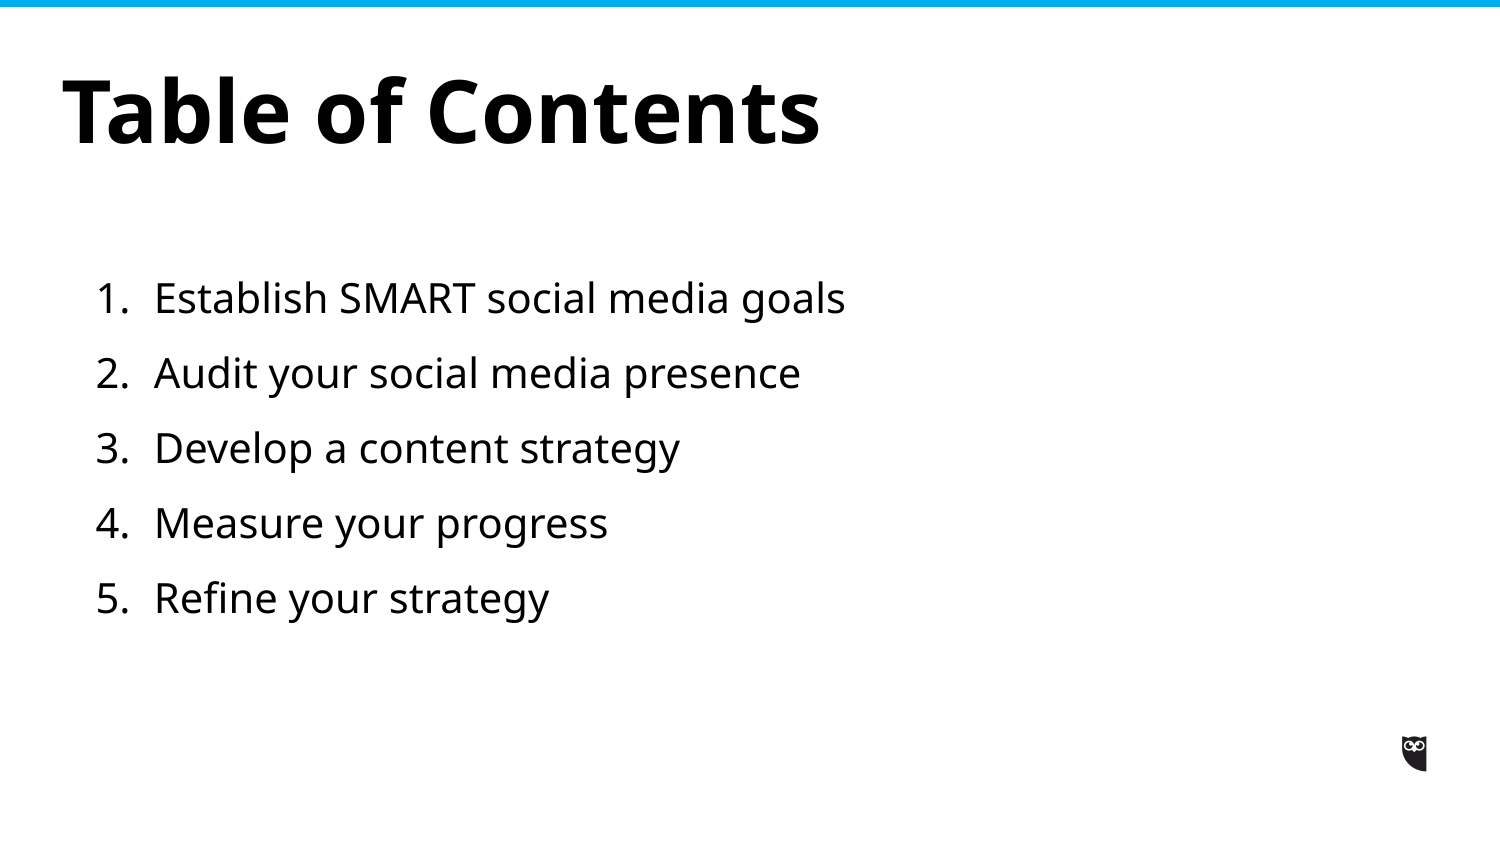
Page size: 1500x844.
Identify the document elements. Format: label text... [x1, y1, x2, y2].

text_box [0, 0, 1500, 7]
subtitle Table of Contents [61, 53, 1447, 176]
list Establish SMART social media goals Audit your social media presence Develop a content strategy Measure your progress Refine your strategy [78, 239, 1447, 784]
